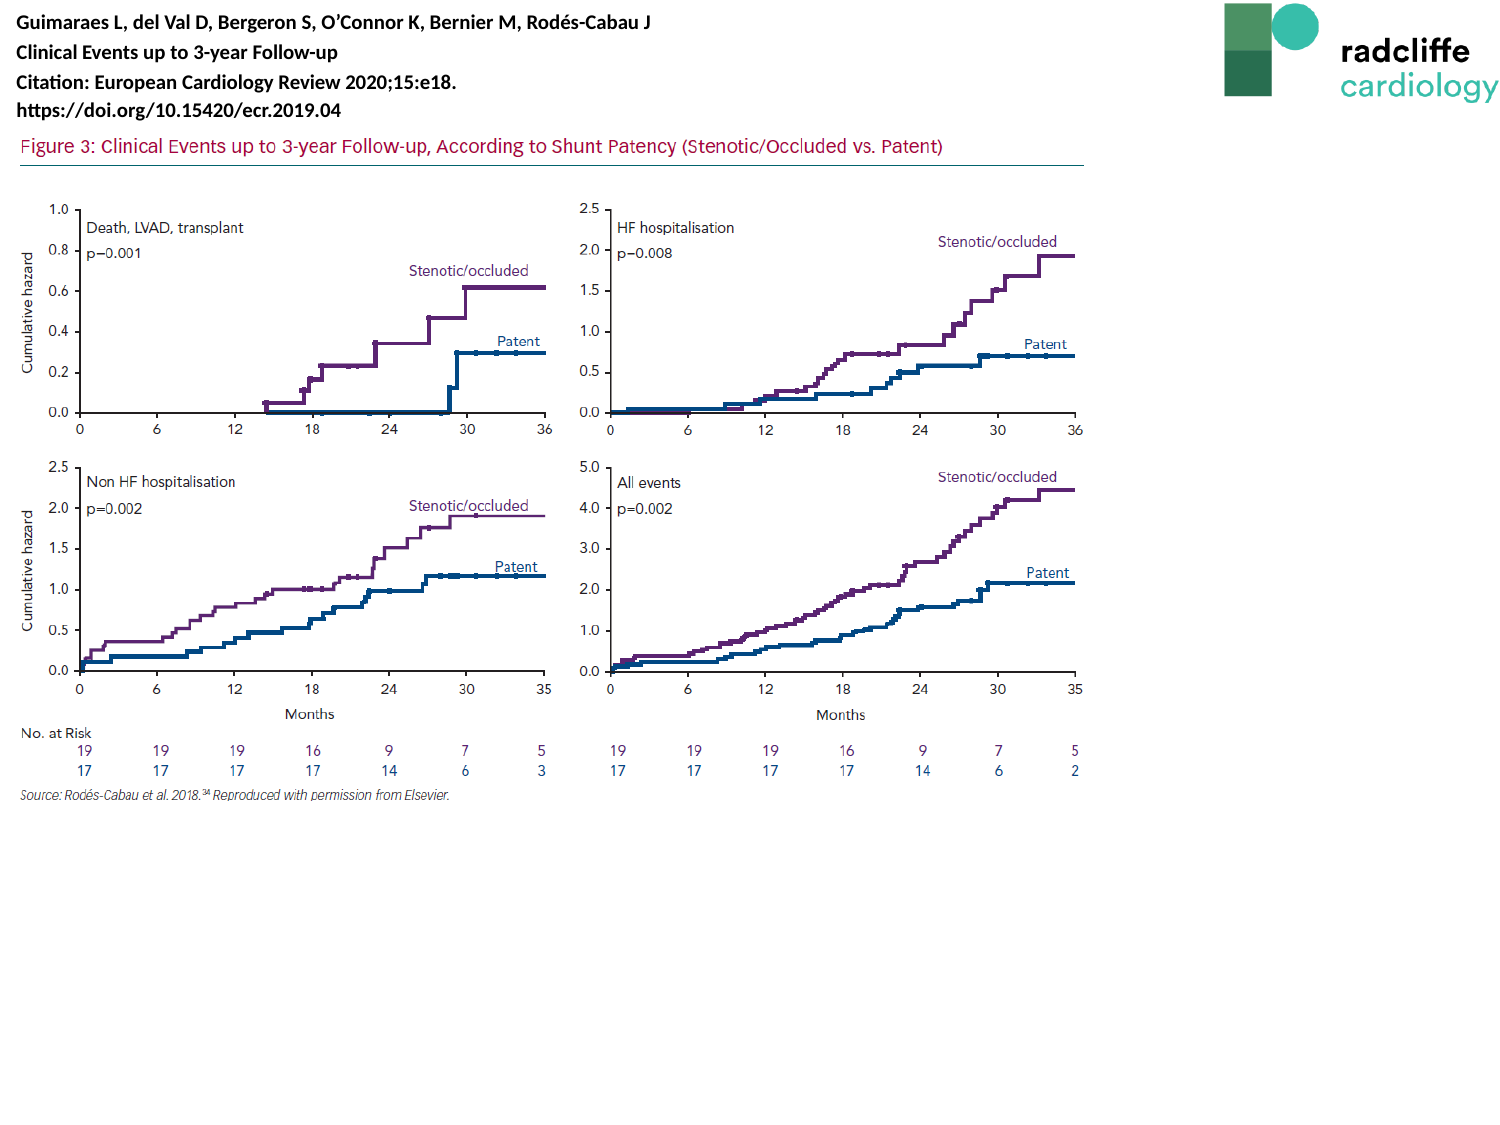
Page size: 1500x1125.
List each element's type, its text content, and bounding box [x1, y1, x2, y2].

text_box Guimaraes L, del Val D, Bergeron S, O’Connor K, Bernier M, Rodés-Cabau J [1, 1, 939, 31]
text_box https://doi.org/10.15420/ecr.2019.04 [1, 89, 1500, 129]
text_box Clinical Events up to 3-year Follow-up [1, 31, 1224, 60]
text_box Citation: European Cardiology Review 2020;15:e18. [1, 60, 1224, 89]
picture [1224, 1, 1499, 104]
picture [1, 124, 1096, 823]
